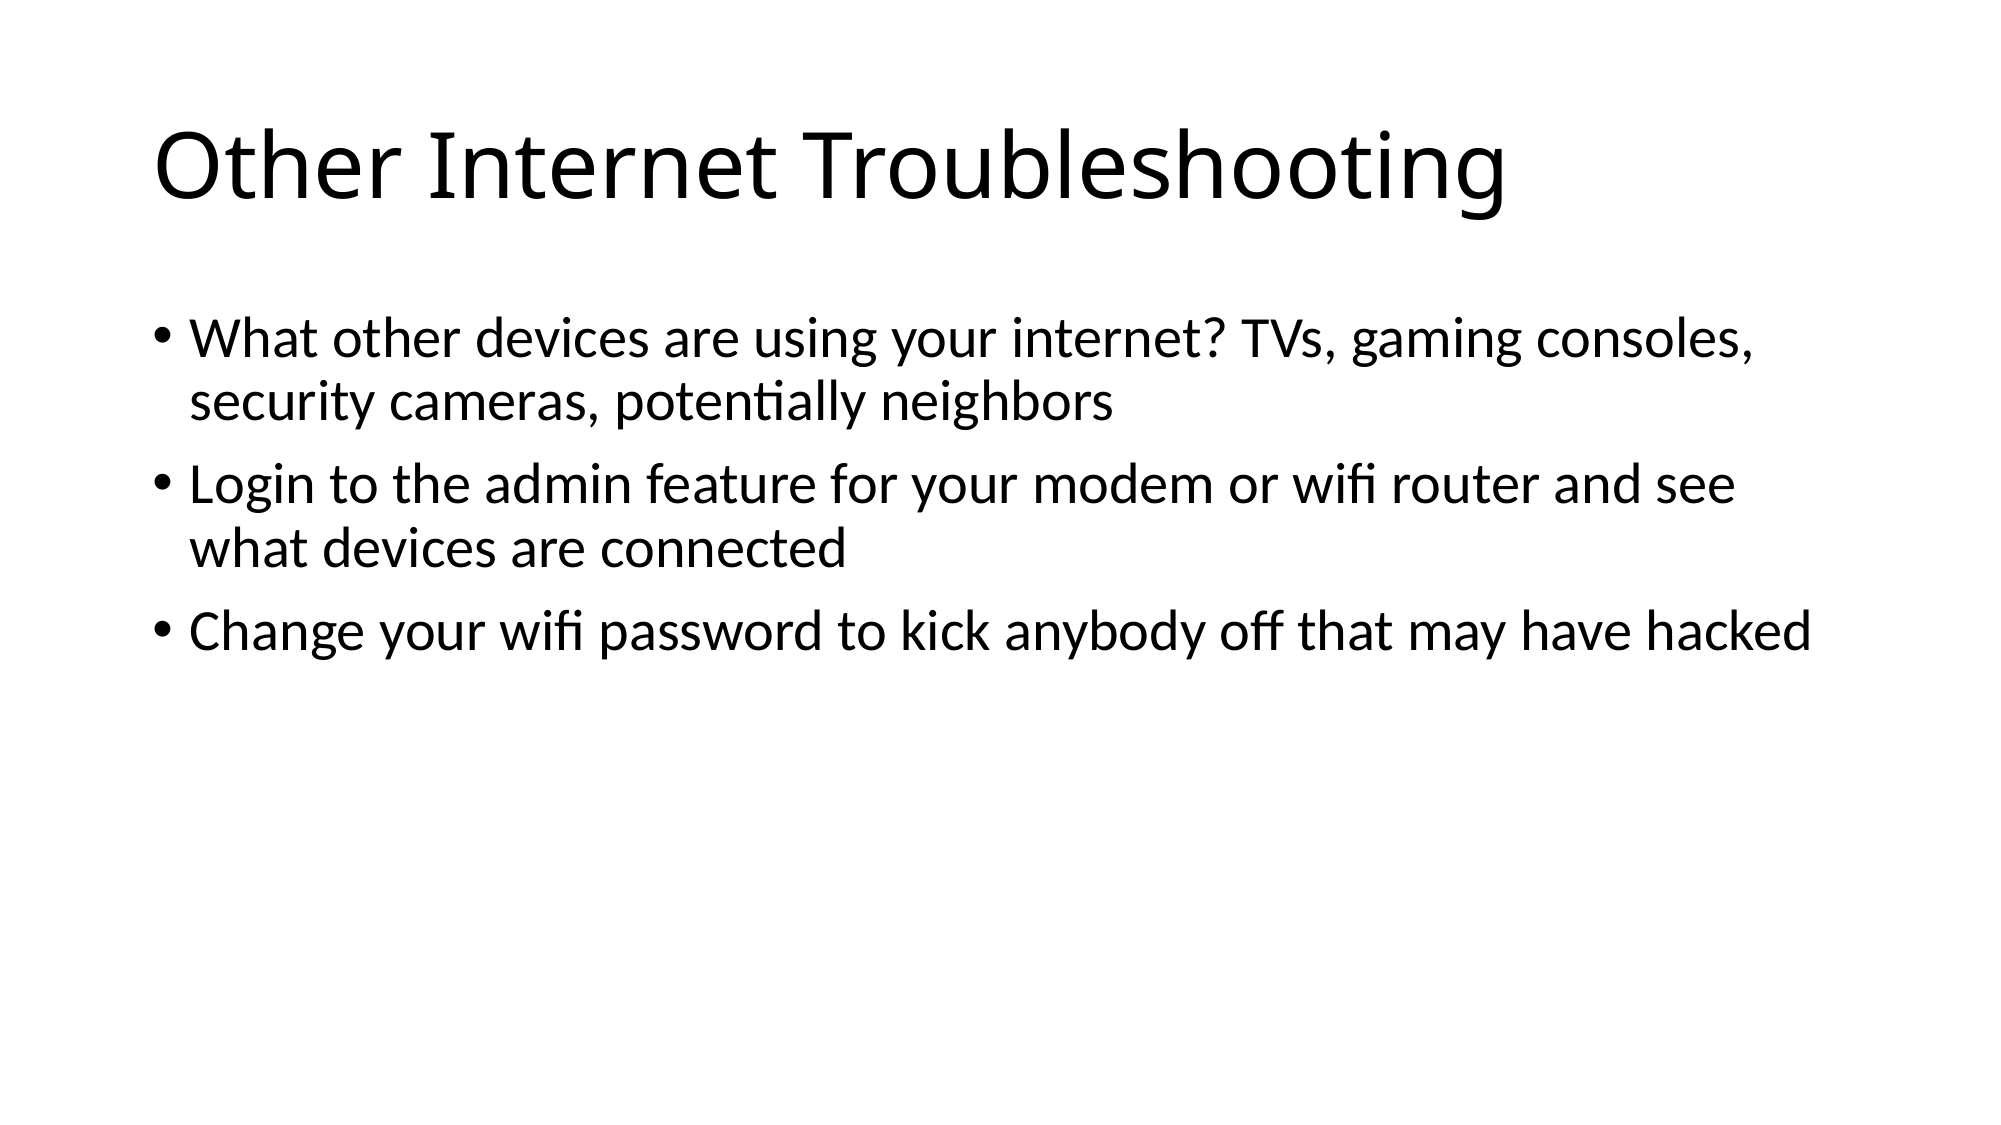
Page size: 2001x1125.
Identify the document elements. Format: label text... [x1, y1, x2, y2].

list What other devices are using your internet? TVs, gaming consoles, security cameras, potentially neighbors Login to the admin feature for your modem or wifi router and see what devices are connected Change your wifi password to kick anybody off that may have hacked [137, 299, 1863, 1014]
title Other Internet Troubleshooting [137, 59, 1863, 278]
